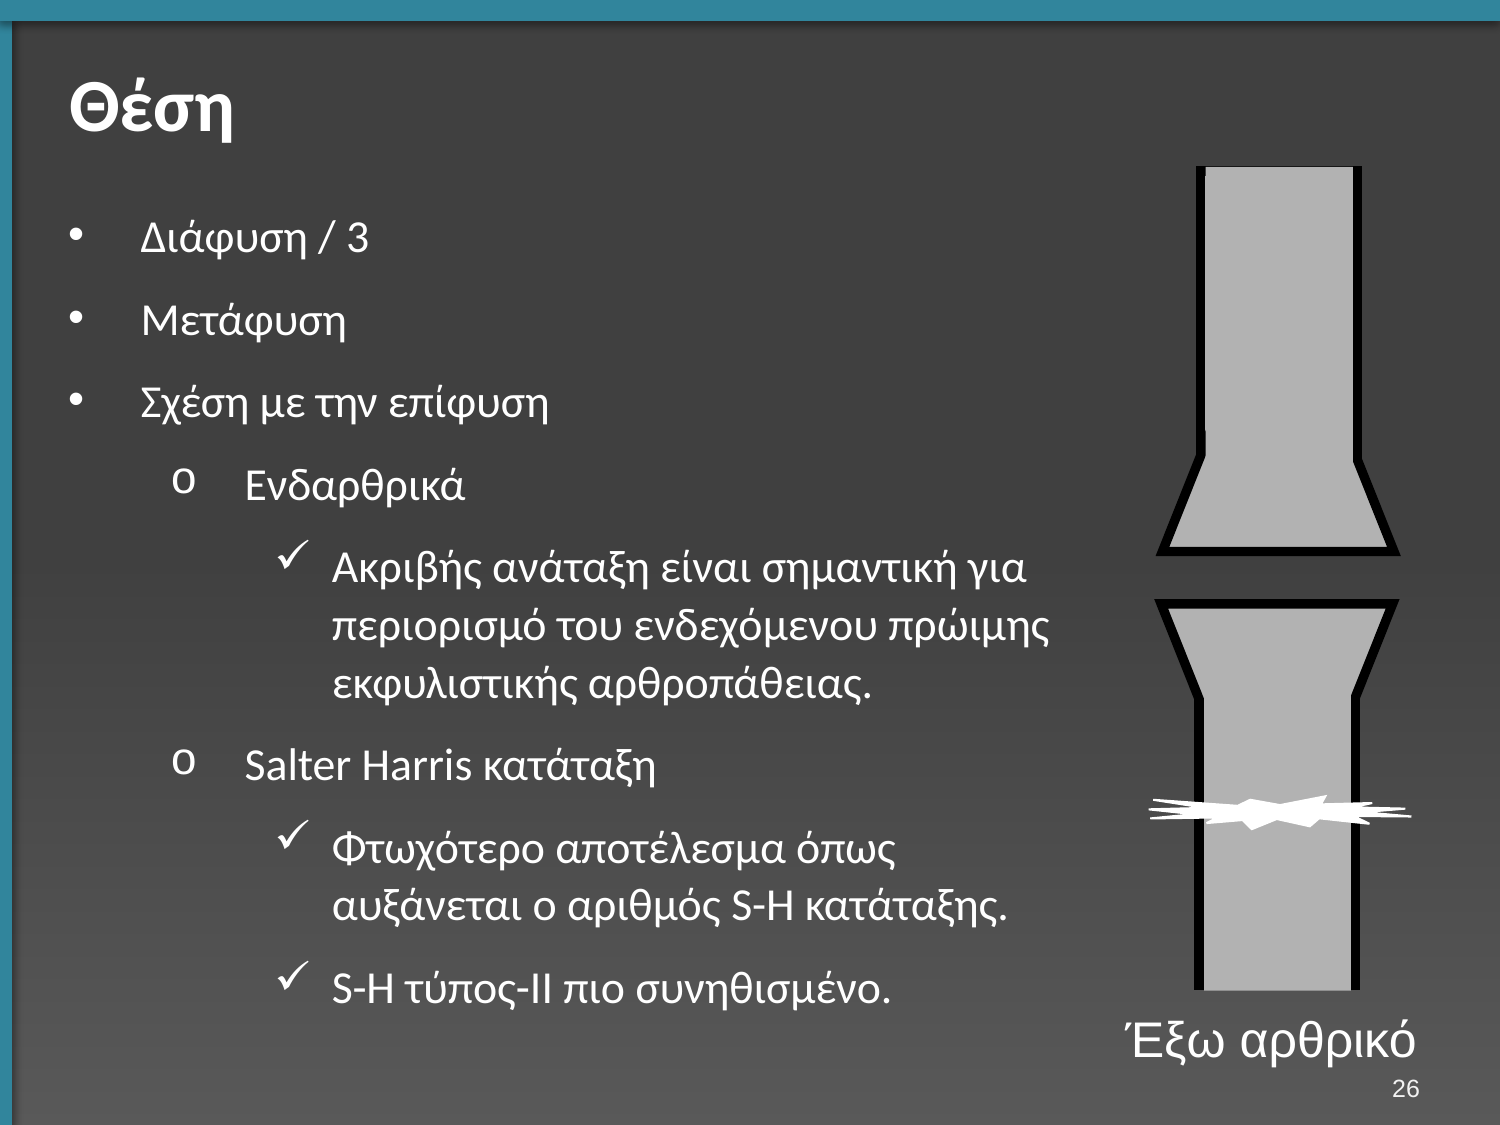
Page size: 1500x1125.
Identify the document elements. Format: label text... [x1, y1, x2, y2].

title Θέση [10, 19, 1500, 185]
text_box Έξω αρθρικό [1071, 999, 1485, 1075]
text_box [1162, 166, 1395, 552]
slide_number 25 [1085, 1057, 1436, 1118]
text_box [1160, 603, 1393, 991]
list Διάφυση / 3 Μετάφυση Σχέση με την επίφυση Ενδαρθρικά Ακριβής ανάταξη είναι σημαντική για περιορισμό του ενδεχόμενου πρώιμης εκφυλιστικής αρθροπάθειας. Salter Harris κατάταξη Φτωχότερο αποτέλεσμα όπως αυξάνεται ο αριθμός S-Η κατάταξης. S-H τύπος-II πιο συνηθισμένο. [53, 196, 1072, 1083]
